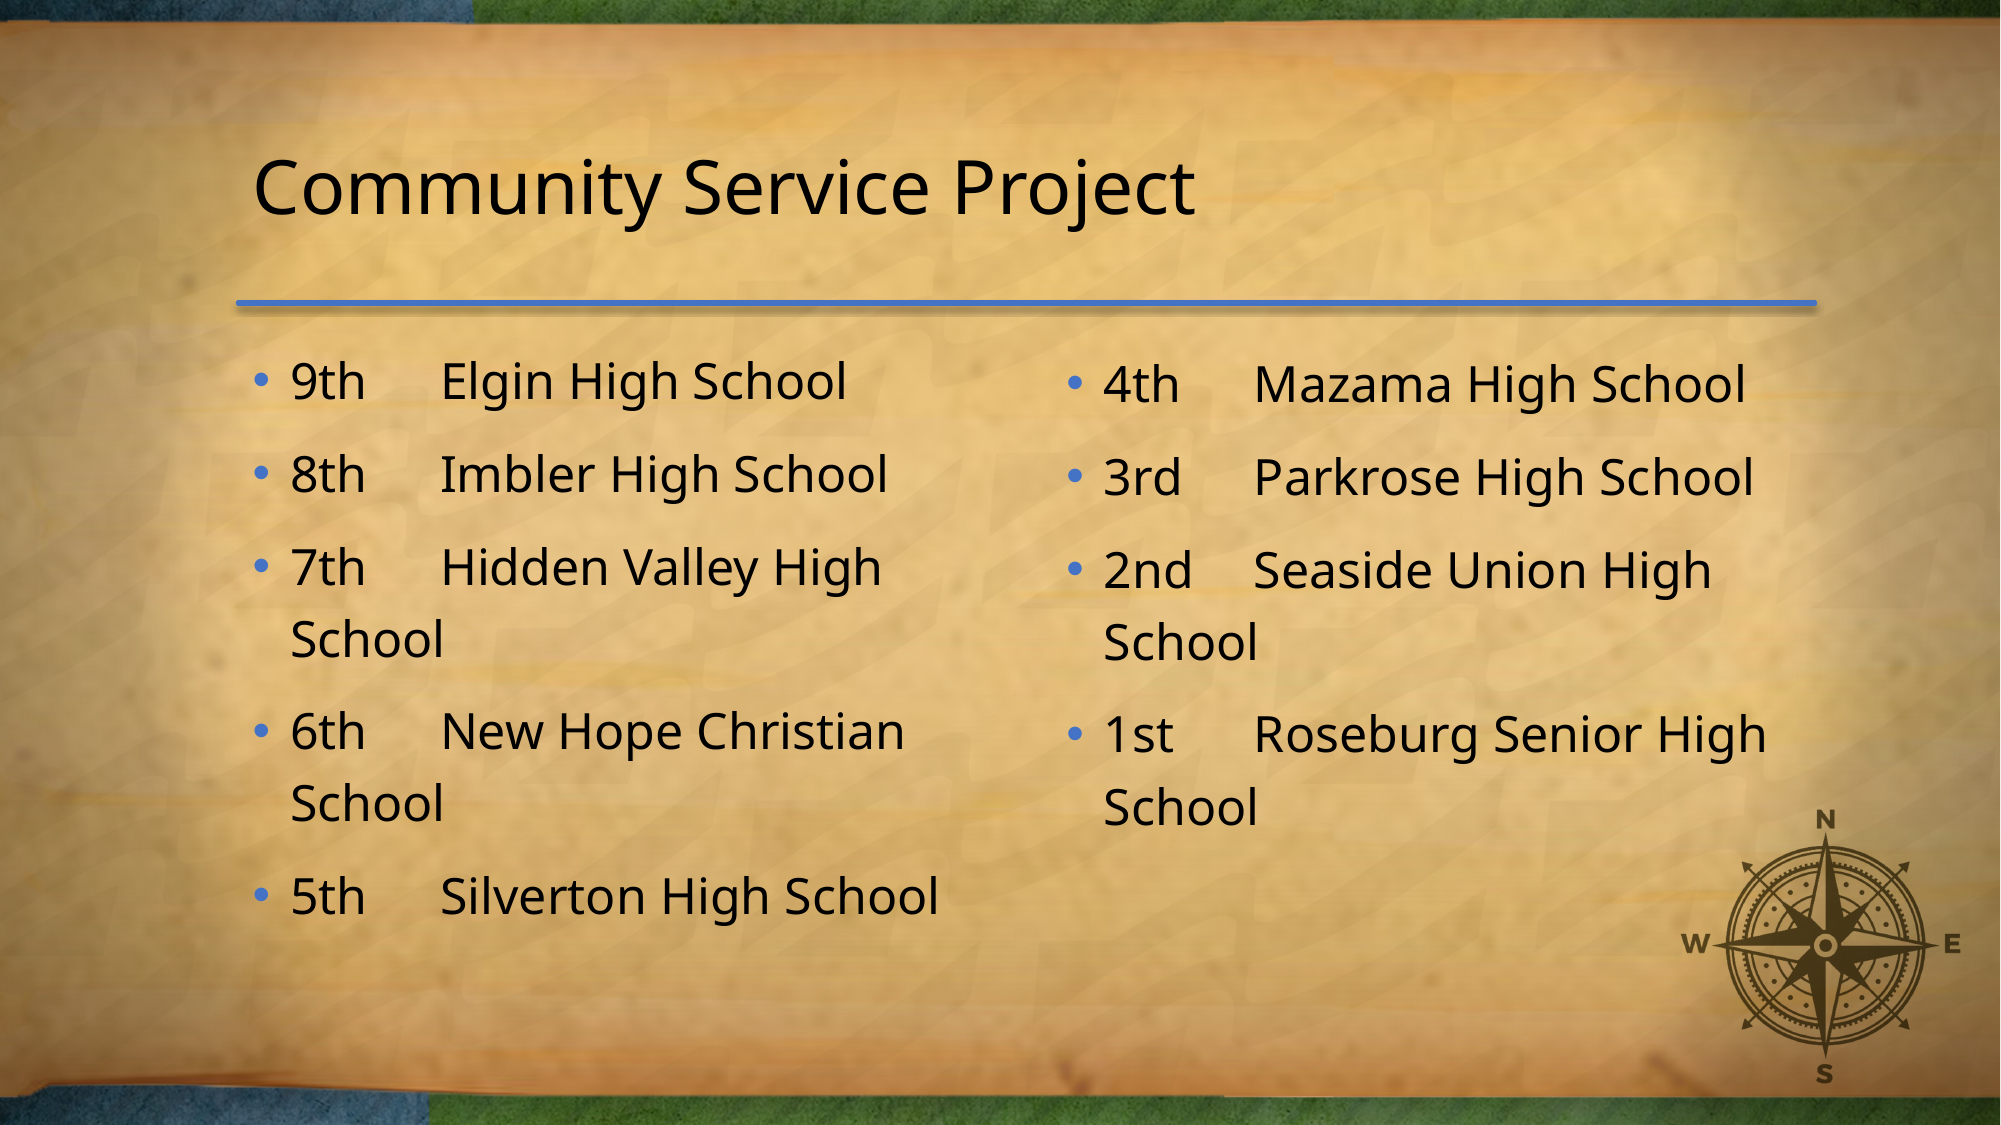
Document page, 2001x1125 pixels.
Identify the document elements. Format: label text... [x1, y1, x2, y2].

picture [0, 0, 2001, 1125]
list 4th Mazama High School 3rd Parkrose High School 2nd Seaside Union High School 1st Roseburg Senior High School [1051, 332, 1814, 899]
title Community Service Project [237, 132, 1814, 287]
list 9th Elgin High School 8th Imbler High School 7th Hidden Valley High School 6th New Hope Christian School 5th Silverton High School [237, 329, 1000, 896]
